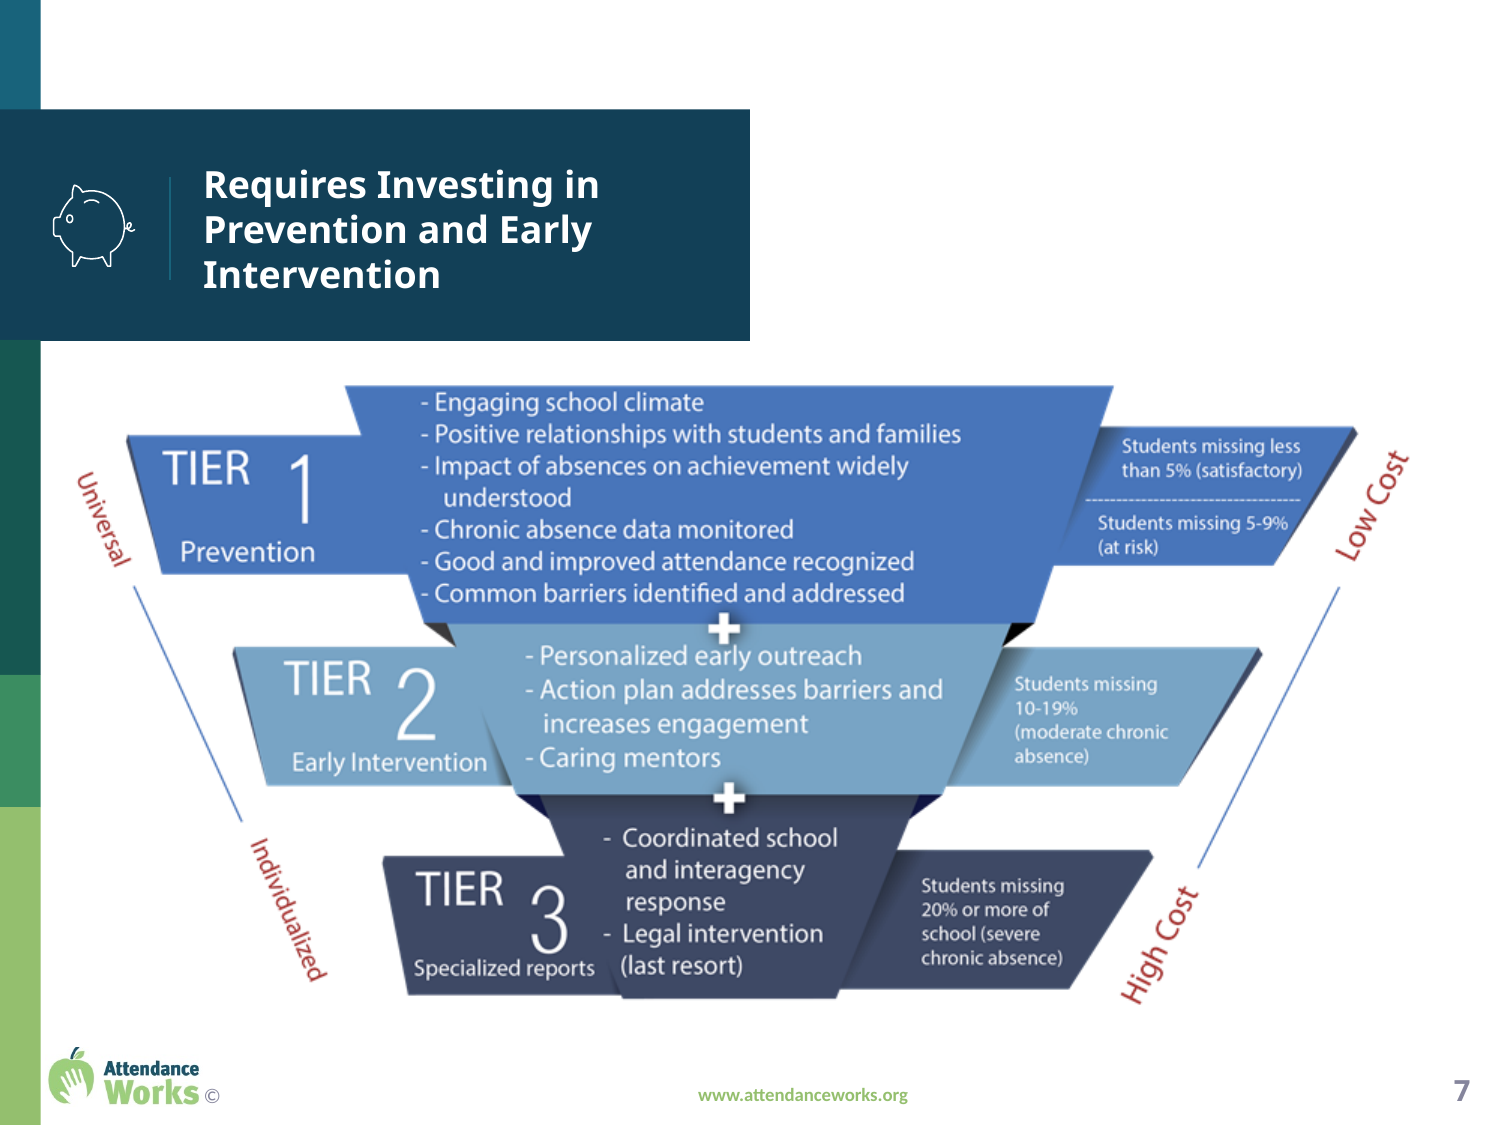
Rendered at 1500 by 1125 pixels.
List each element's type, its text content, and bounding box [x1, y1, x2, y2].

picture [45, 345, 1447, 1107]
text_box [53, 184, 135, 267]
title Requires Investing in Prevention and Early Intervention [188, 115, 715, 341]
